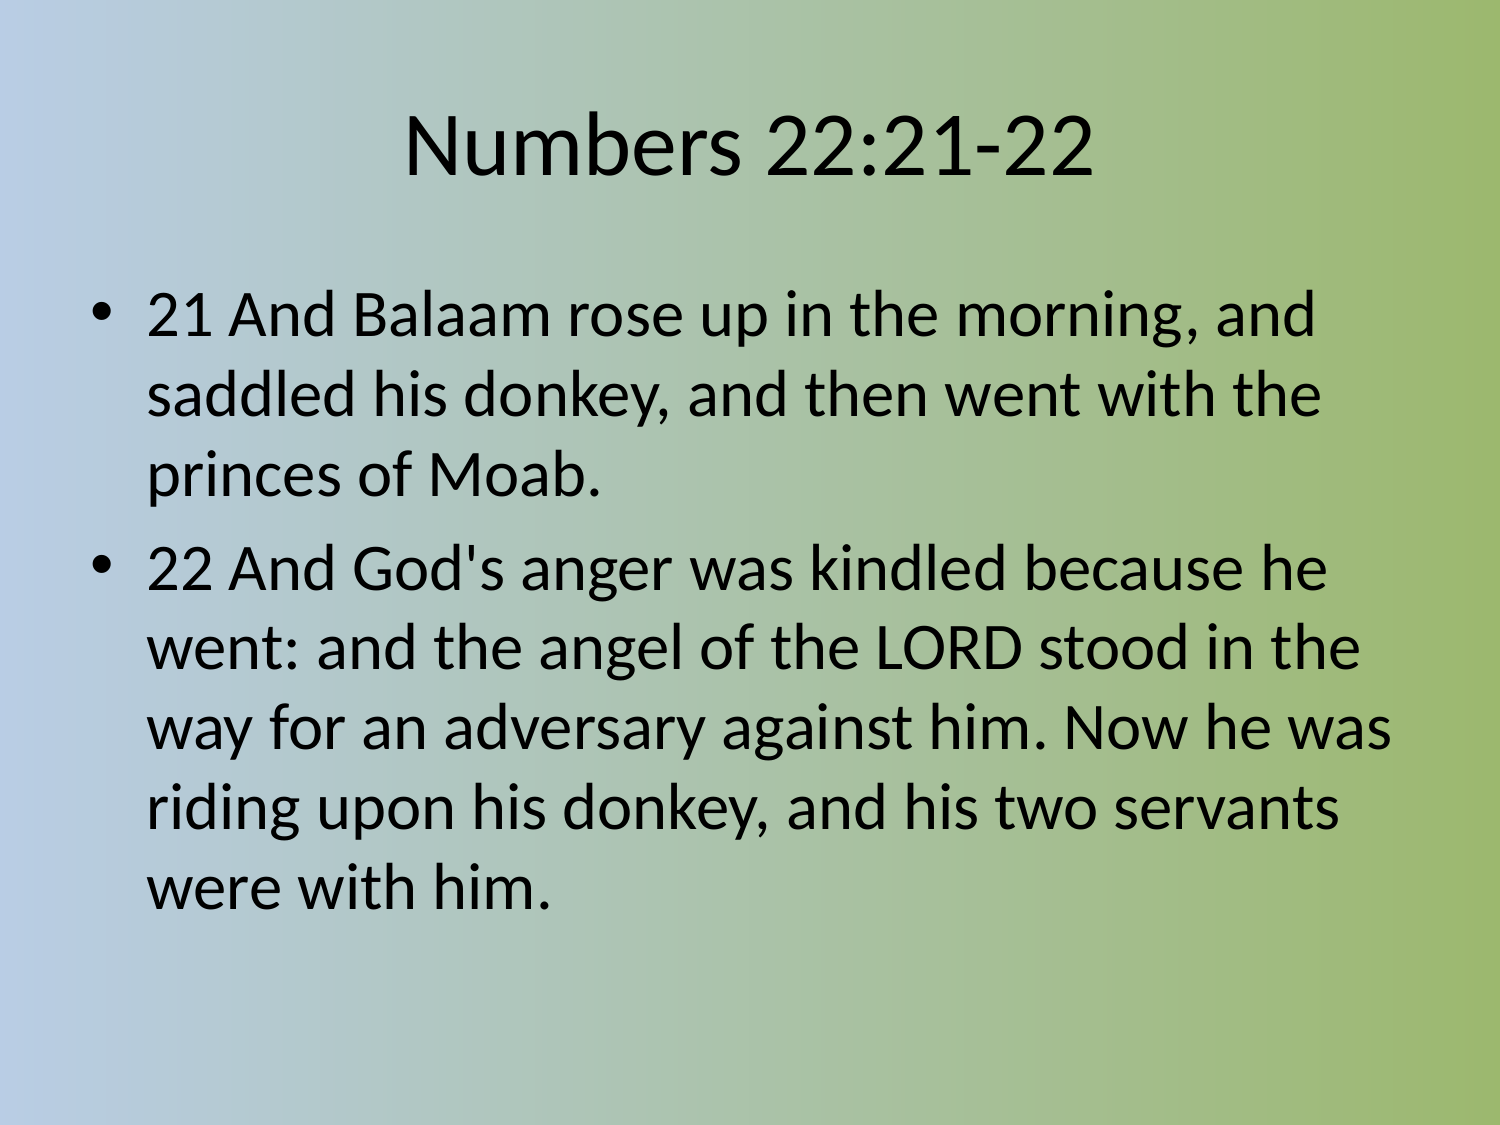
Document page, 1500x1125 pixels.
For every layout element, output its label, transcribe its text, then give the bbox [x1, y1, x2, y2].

title Numbers 22:21-22 [75, 45, 1425, 233]
list 21 And Balaam rose up in the morning, and saddled his donkey, and then went with the princes of Moab. 22 And God's anger was kindled because he went: and the angel of the LORD stood in the way for an adversary against him. Now he was riding upon his donkey, and his two servants were with him. [75, 262, 1425, 1005]
